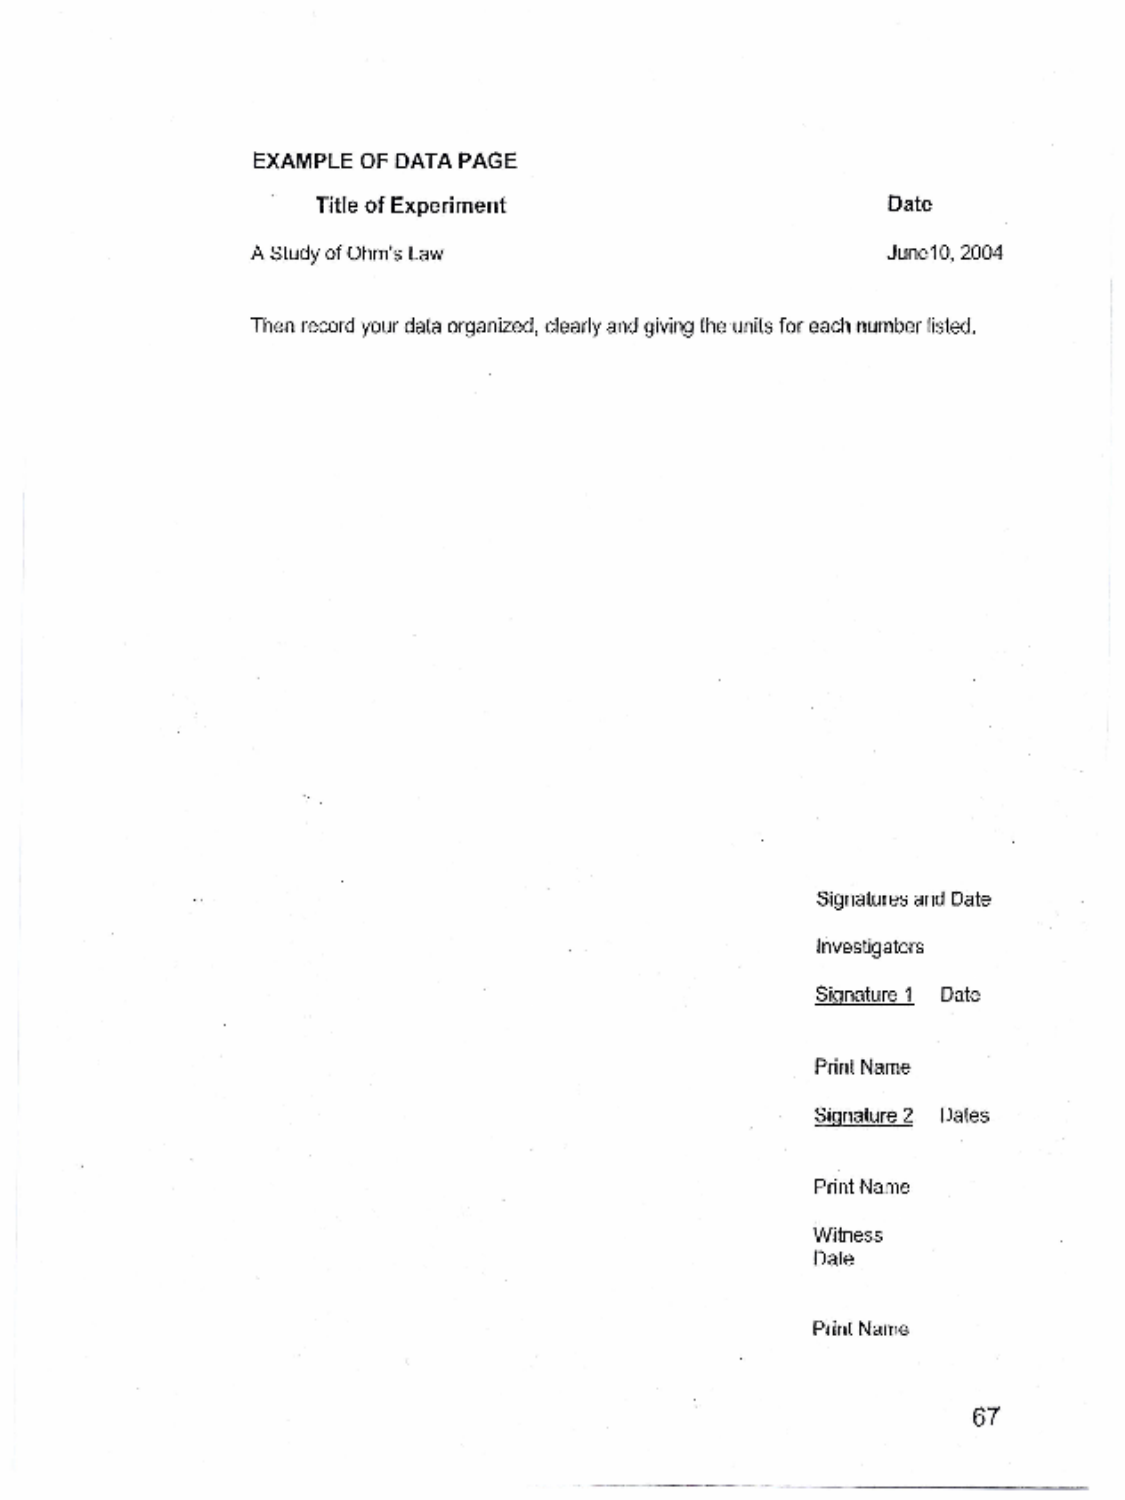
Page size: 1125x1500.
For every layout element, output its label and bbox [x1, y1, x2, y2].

list [0, 0, 1125, 1500]
